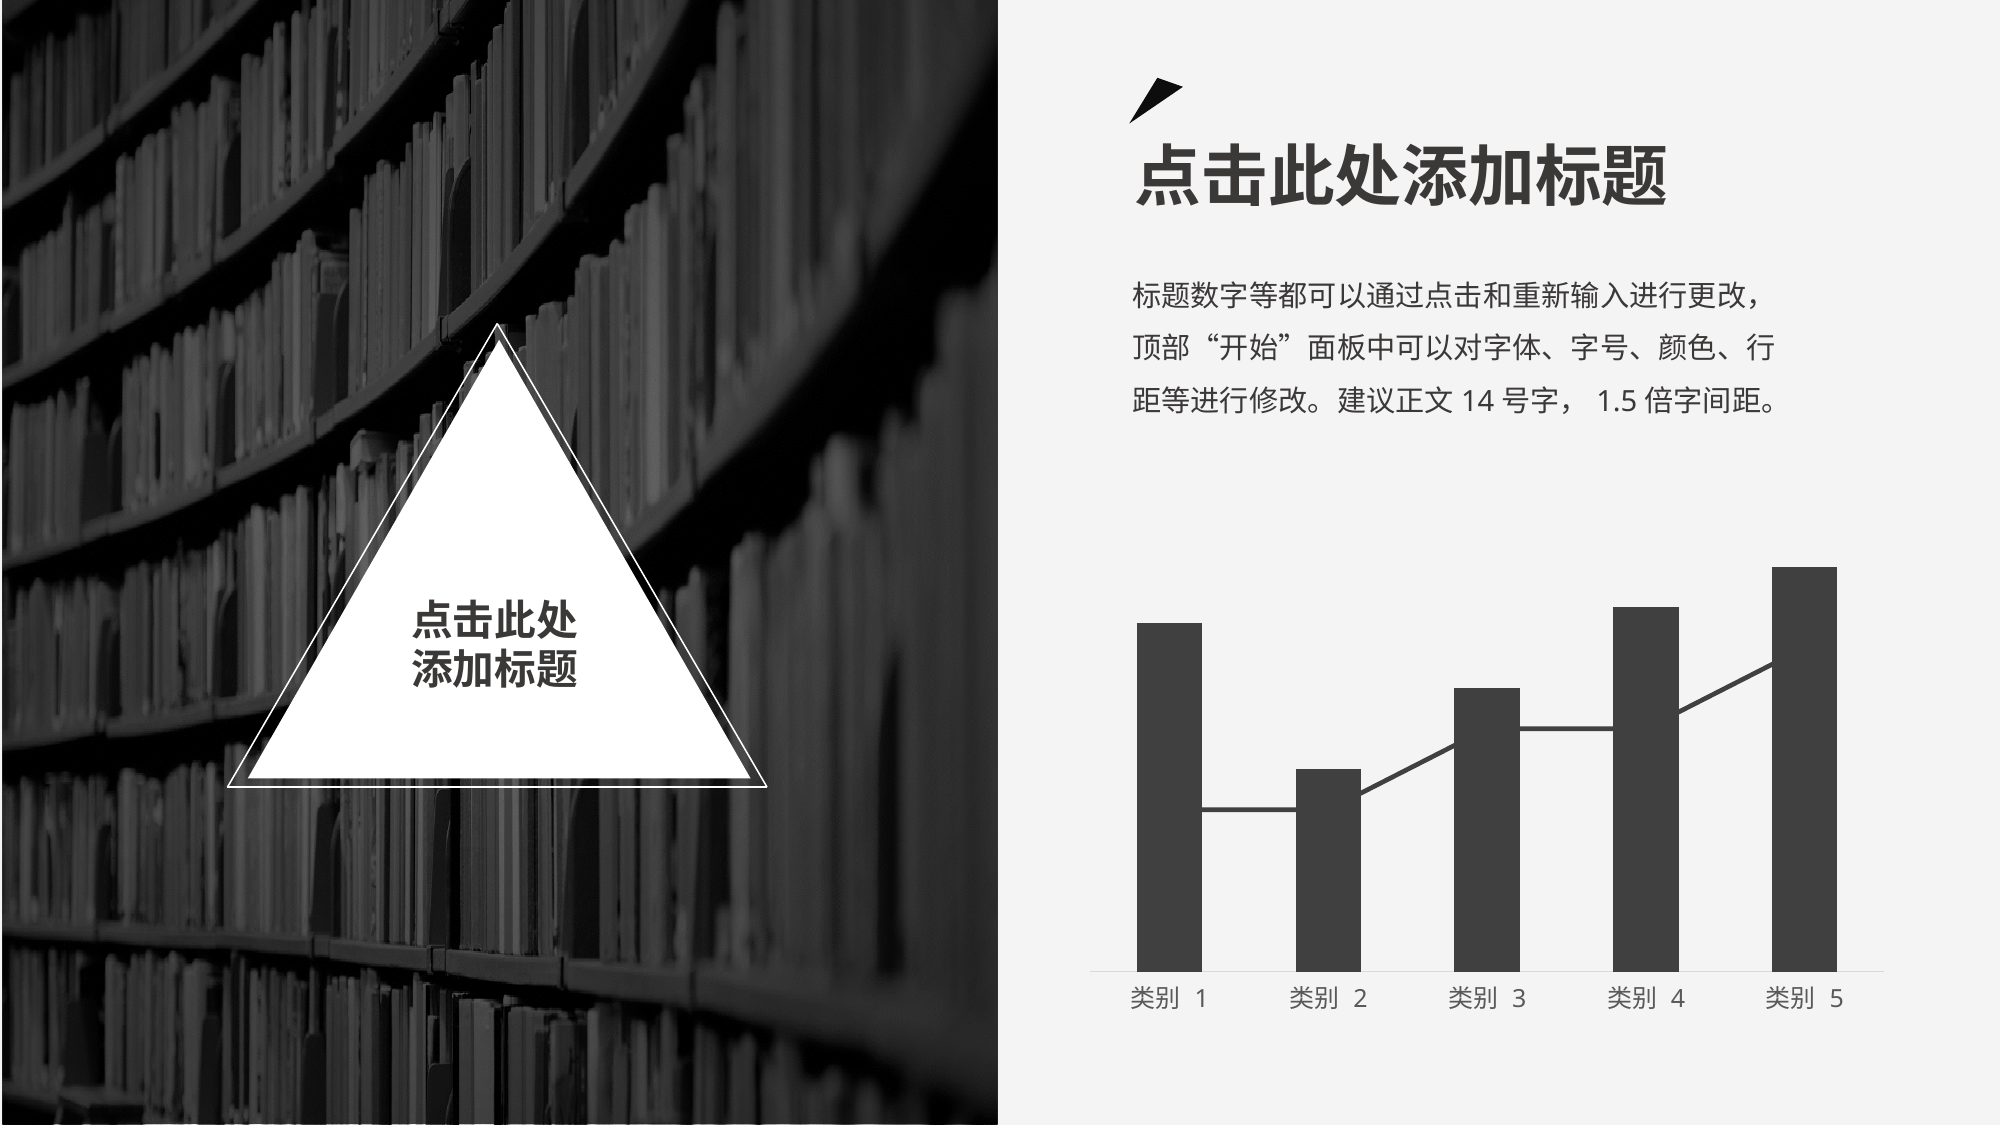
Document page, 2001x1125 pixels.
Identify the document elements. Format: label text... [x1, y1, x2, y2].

text_box [1128, 76, 1186, 125]
chart [1073, 474, 1901, 1027]
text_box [227, 323, 497, 787]
text_box 点击此处添加标题 [1120, 126, 1684, 221]
text_box 标题数字等都可以通过点击和重新输入进行更改，顶部“开始”面板中可以对字体、字号、颜色、行距等进行修改。建议正文14号字，1.5倍字间距。 [1117, 252, 1795, 425]
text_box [2, 0, 998, 1125]
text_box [497, 323, 768, 787]
